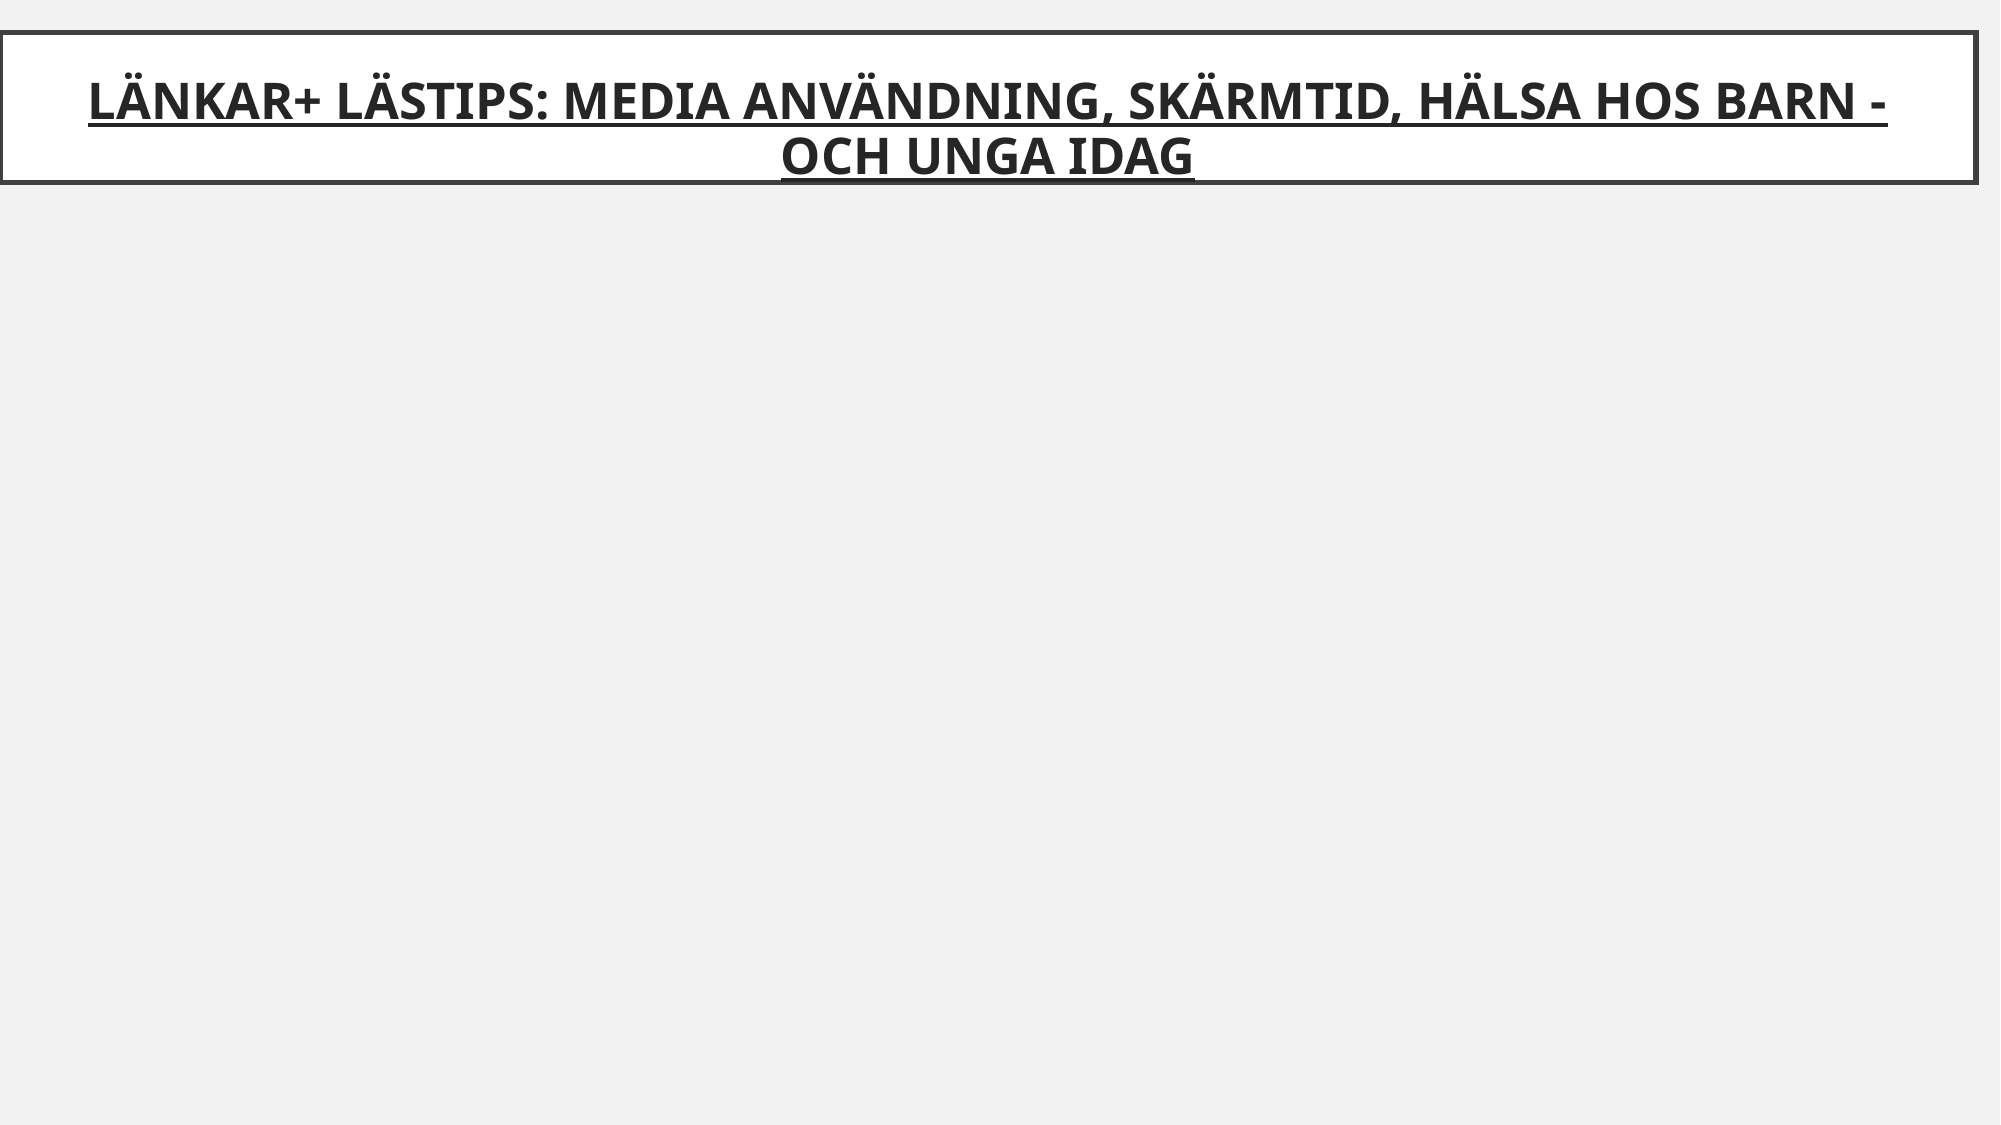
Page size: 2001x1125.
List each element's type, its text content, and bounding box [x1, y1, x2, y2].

title LÄNKAR+ LÄSTIPS: MEDIA ANVÄNDNING, SKÄRMTID, HÄLSA HOS BARN - OCH UNGA IDAG [0, 30, 1979, 185]
